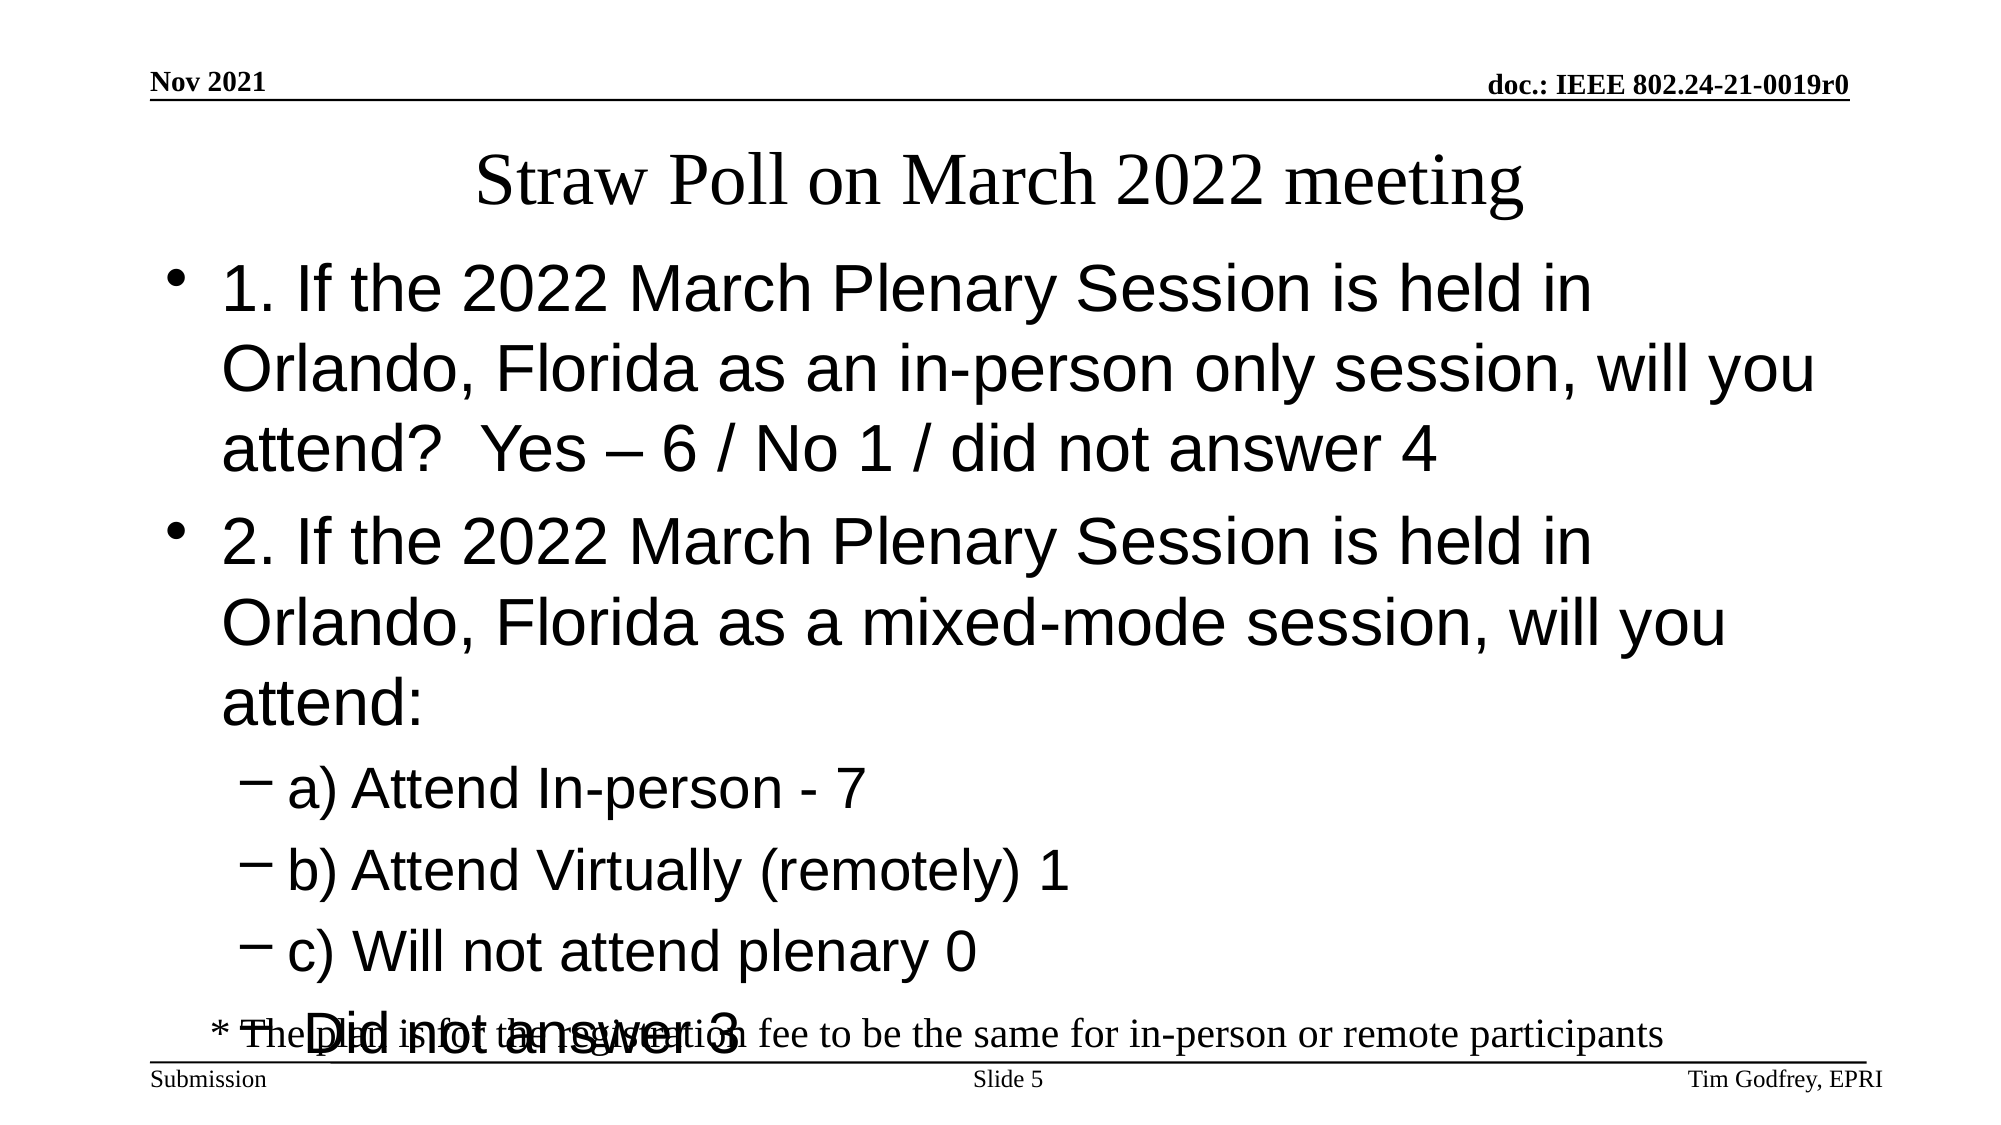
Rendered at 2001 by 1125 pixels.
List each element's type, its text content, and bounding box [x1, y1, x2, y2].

title Straw Poll on March 2022 meeting [150, 112, 1850, 237]
text_box * The plan is for the registration fee to be the same for in-person or remote participants [195, 998, 1681, 1063]
footer Tim Godfrey, EPRI [1200, 1062, 1884, 1108]
slide_number Slide 5 [937, 1063, 1079, 1108]
list 1. If the 2022 March Plenary Session is held in Orlando, Florida as an in-person only session, will you attend? Yes – 6 / No 1 / did not answer 4 2. If the 2022 March Plenary Session is held in Orlando, Florida as a mixed-mode session, will you attend: a) Attend In-person - 7 b) Attend Virtually (remotely) 1 c) Will not attend plenary 0 Did not answer 3 [150, 237, 1884, 925]
